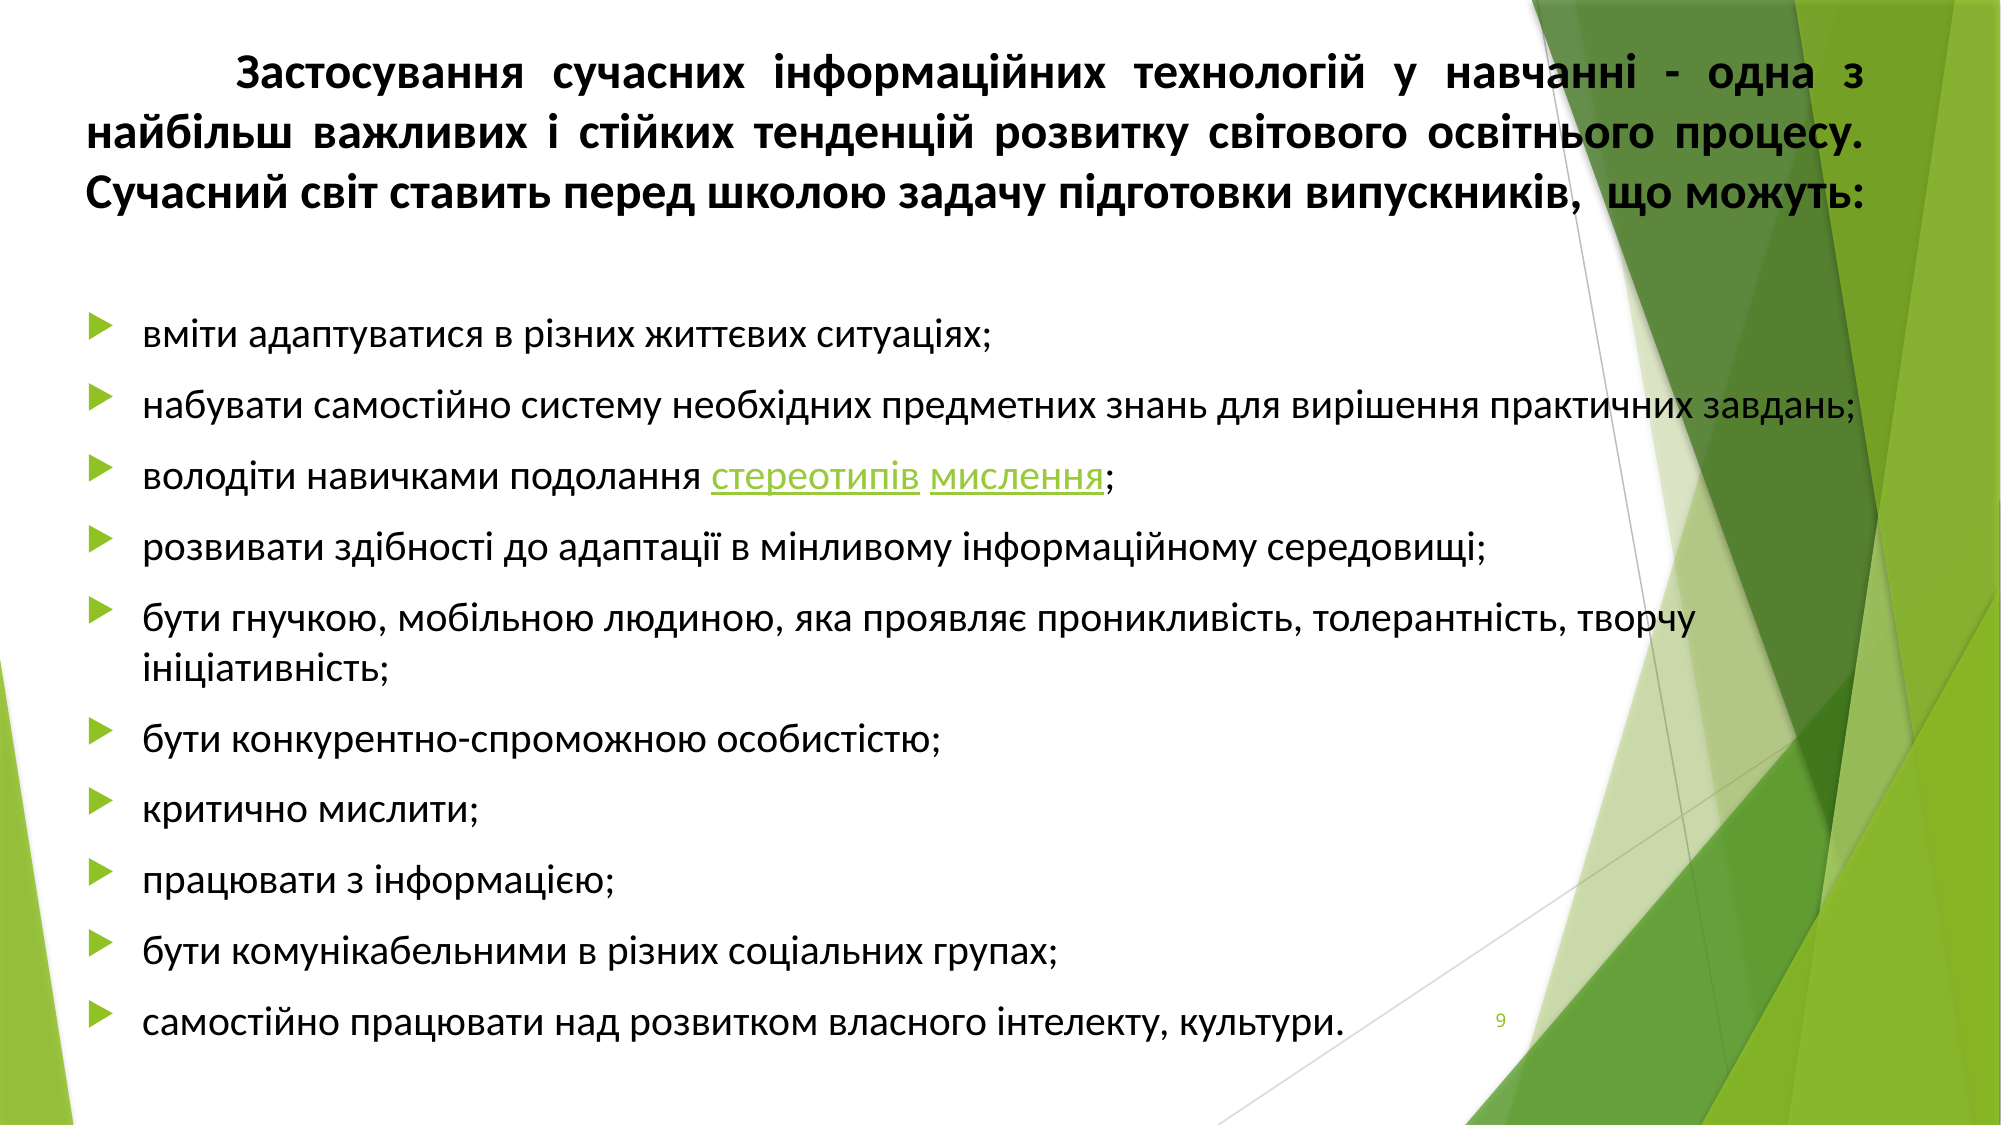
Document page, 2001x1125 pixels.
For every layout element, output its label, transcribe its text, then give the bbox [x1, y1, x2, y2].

list вміти адаптуватися в різних життєвих ситуаціях; набувати самостійно систему необхідних предметних знань для вирішення практичних завдань; володіти навичками подолання стереотипів мислення; розвивати здібності до адаптації в мінливому інформаційному середовищі; бути гнучкою, мобільною людиною, яка проявляє проникливість, толерантність, творчу ініціативність; бути конкурентно-спроможною особистістю; критично мислити; працювати з інформацією; бути комунікабельними в різних соціальних групах; самостійно працювати над розвитком власного інтелекту, культури. [70, 298, 1913, 1066]
slide_number 9 [1409, 991, 1522, 1051]
title Застосування сучасних інформаційних технологій у навчанні - одна з найбільш важливих і стійких тенденцій розвитку світового освітнього процесу. Сучасний світ ставить перед школою задачу підготовки випускників, що можуть: [70, 30, 1881, 248]
